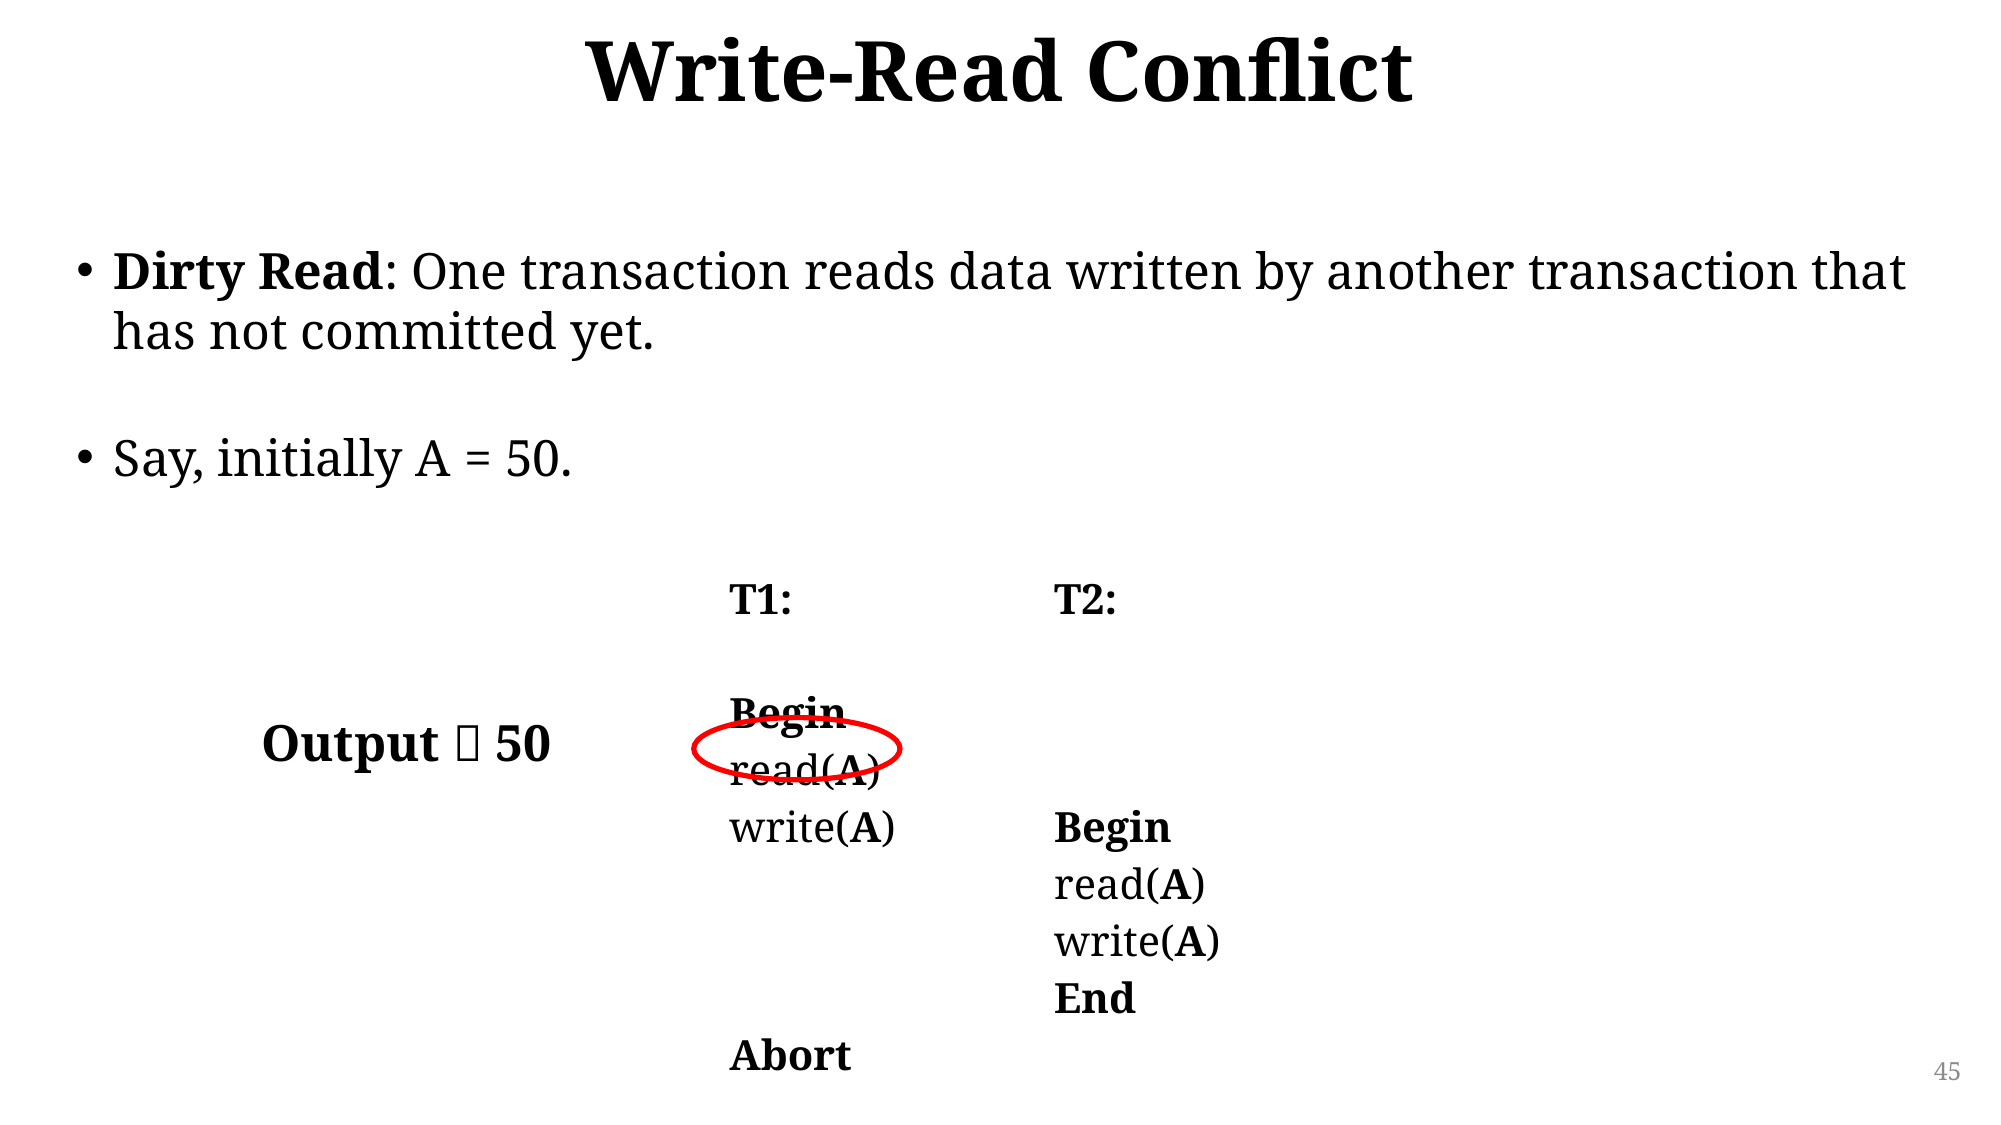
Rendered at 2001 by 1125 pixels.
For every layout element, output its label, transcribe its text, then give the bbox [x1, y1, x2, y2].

list Dirty Read: One transaction reads data written by another transaction that has not committed yet. Say, initially A = 50. [61, 232, 2000, 524]
text_box Output  50 [246, 704, 641, 779]
table_header T1: Begin read(A) write(A) Abort [714, 563, 1039, 1090]
table_header T2: Begin read(A) write(A) End [1039, 563, 1347, 1090]
text_box [692, 716, 902, 781]
slide_number 45 [1526, 1042, 1977, 1103]
title Write-Read Conflict [137, 0, 1863, 149]
